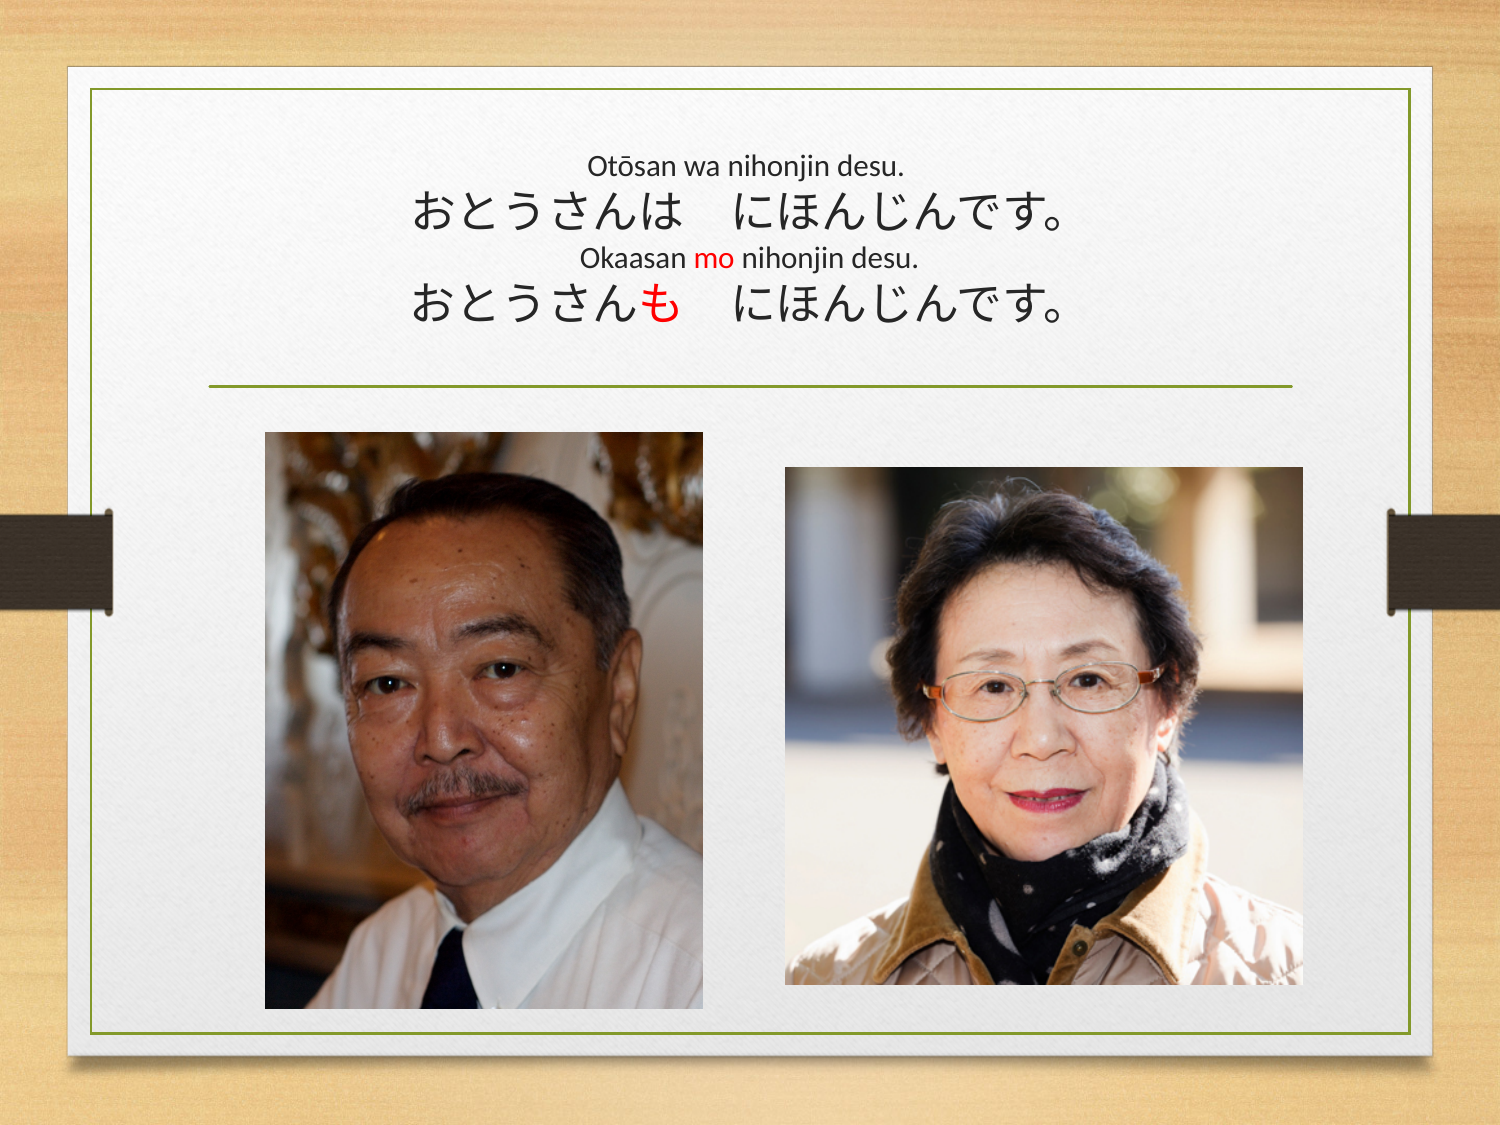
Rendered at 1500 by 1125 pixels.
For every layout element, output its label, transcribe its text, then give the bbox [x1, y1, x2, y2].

picture [0, 0, 1500, 1125]
title Otōsan wa nihonjin desu. おとうさんは にほんじんです。 Okaasan mo nihonjin desu. おとうさんも にほんじんです。 [112, 137, 1388, 338]
